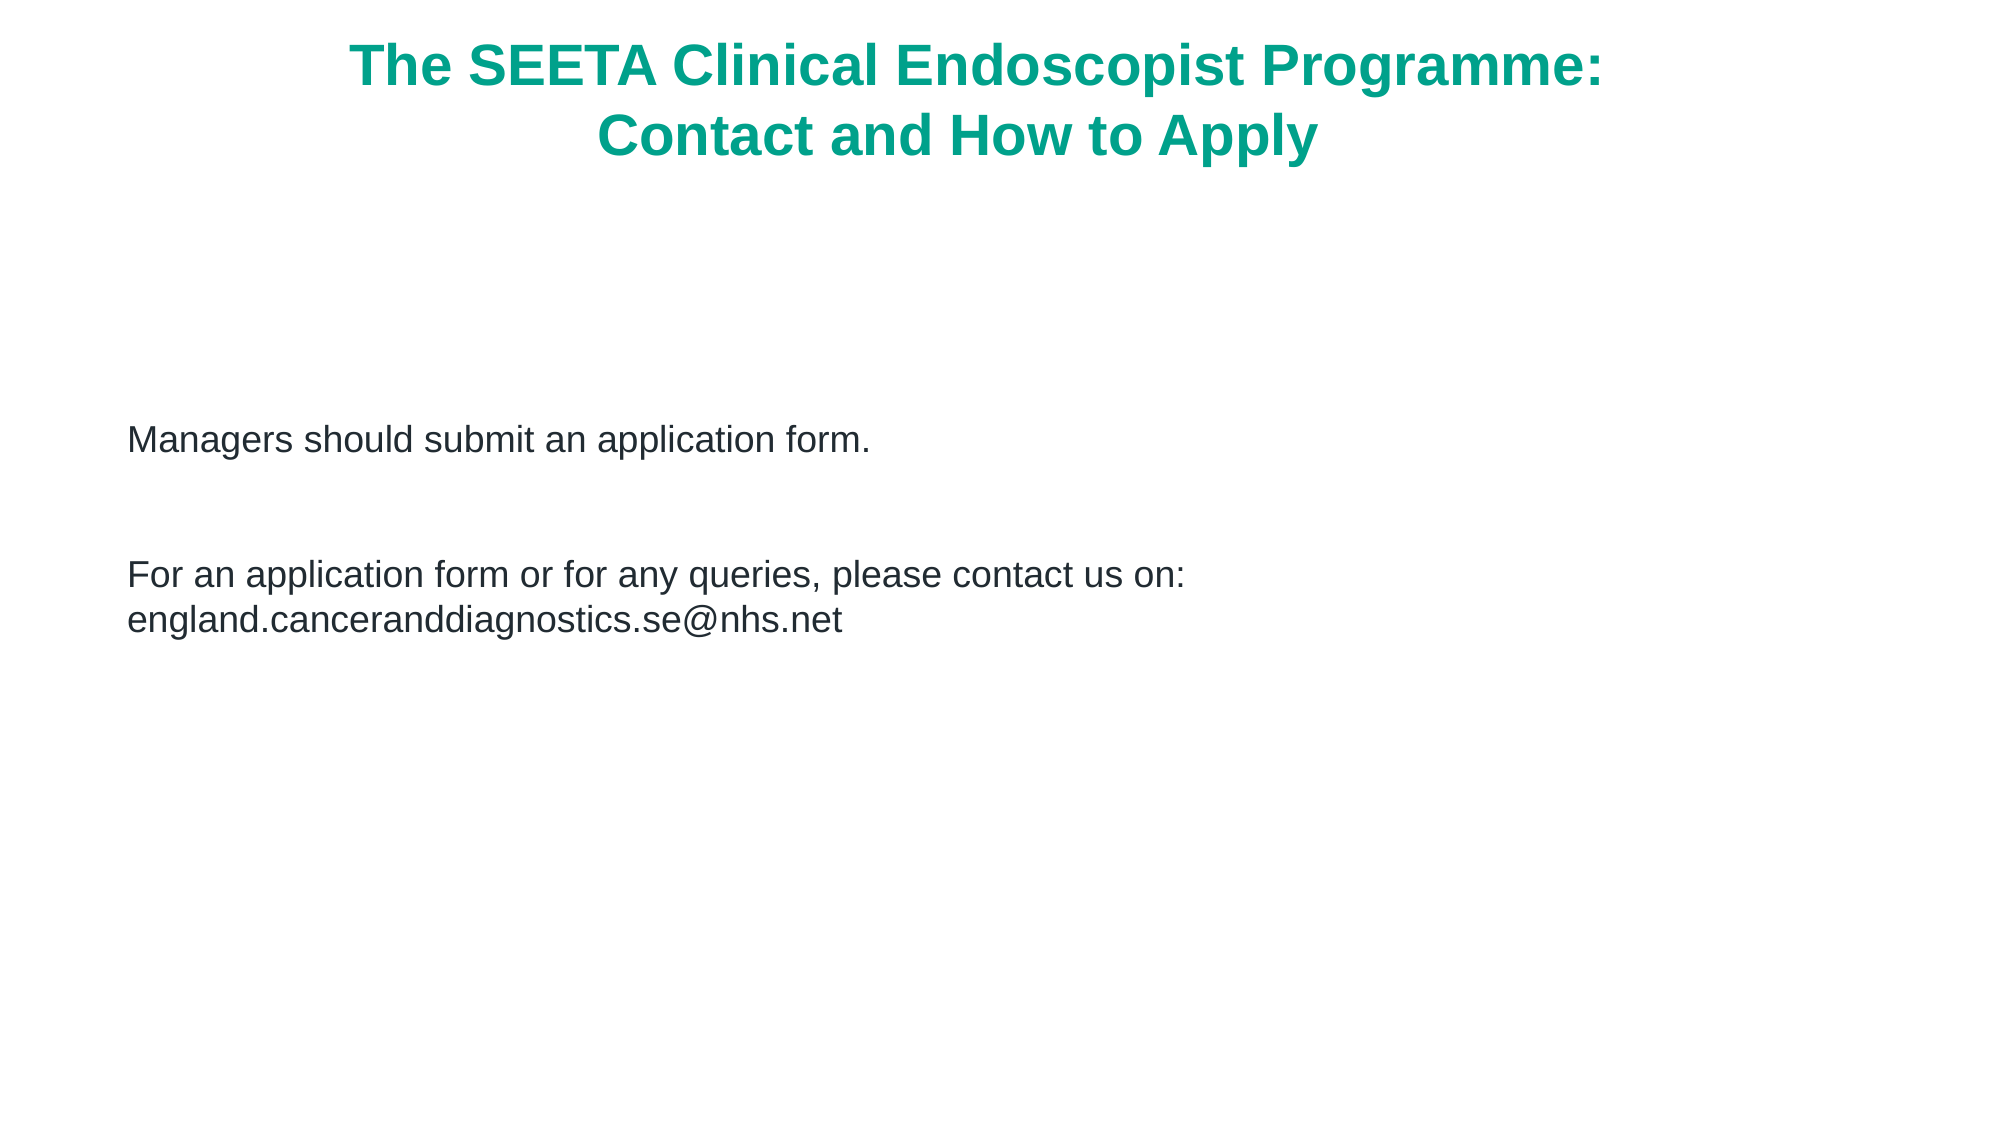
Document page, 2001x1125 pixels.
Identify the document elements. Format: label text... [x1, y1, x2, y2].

text_box The SEETA Clinical Endoscopist Programme: Contact and How to Apply [319, 19, 1635, 113]
text_box Managers should submit an application form. For an application form or for any queries, please contact us on: england.canceranddiagnostics.se@nhs.net [112, 362, 1843, 738]
